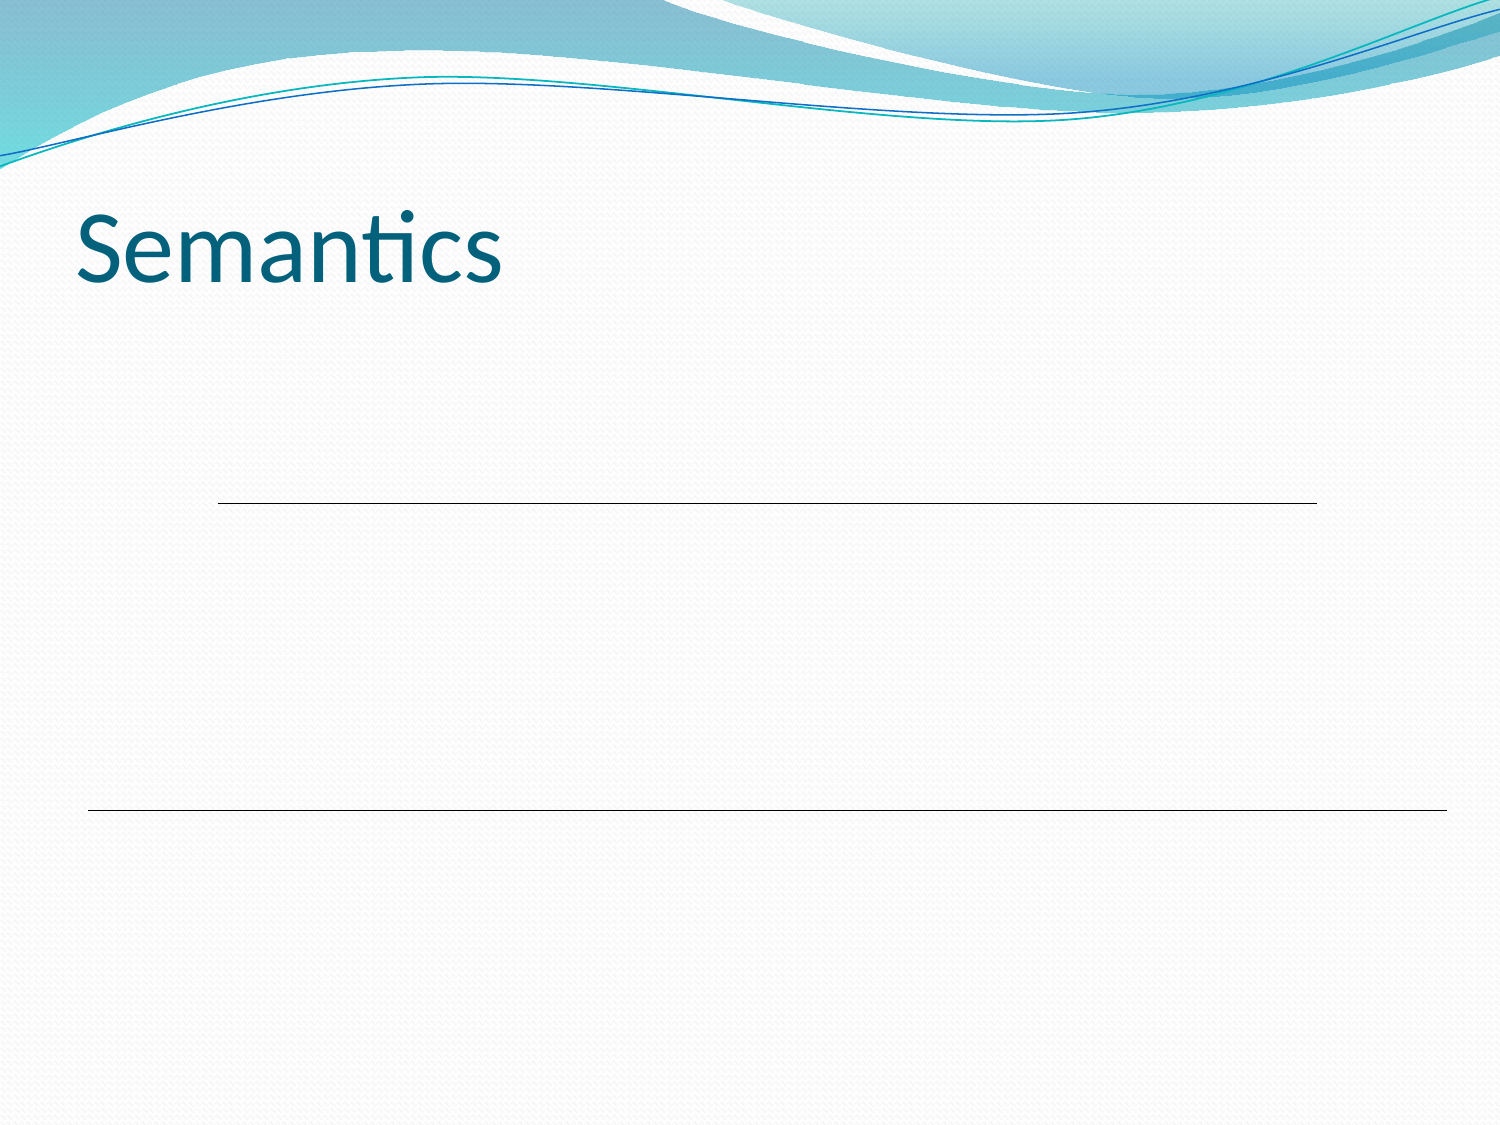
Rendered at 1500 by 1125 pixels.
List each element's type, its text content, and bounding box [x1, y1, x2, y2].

title Semantics [75, 115, 1425, 303]
